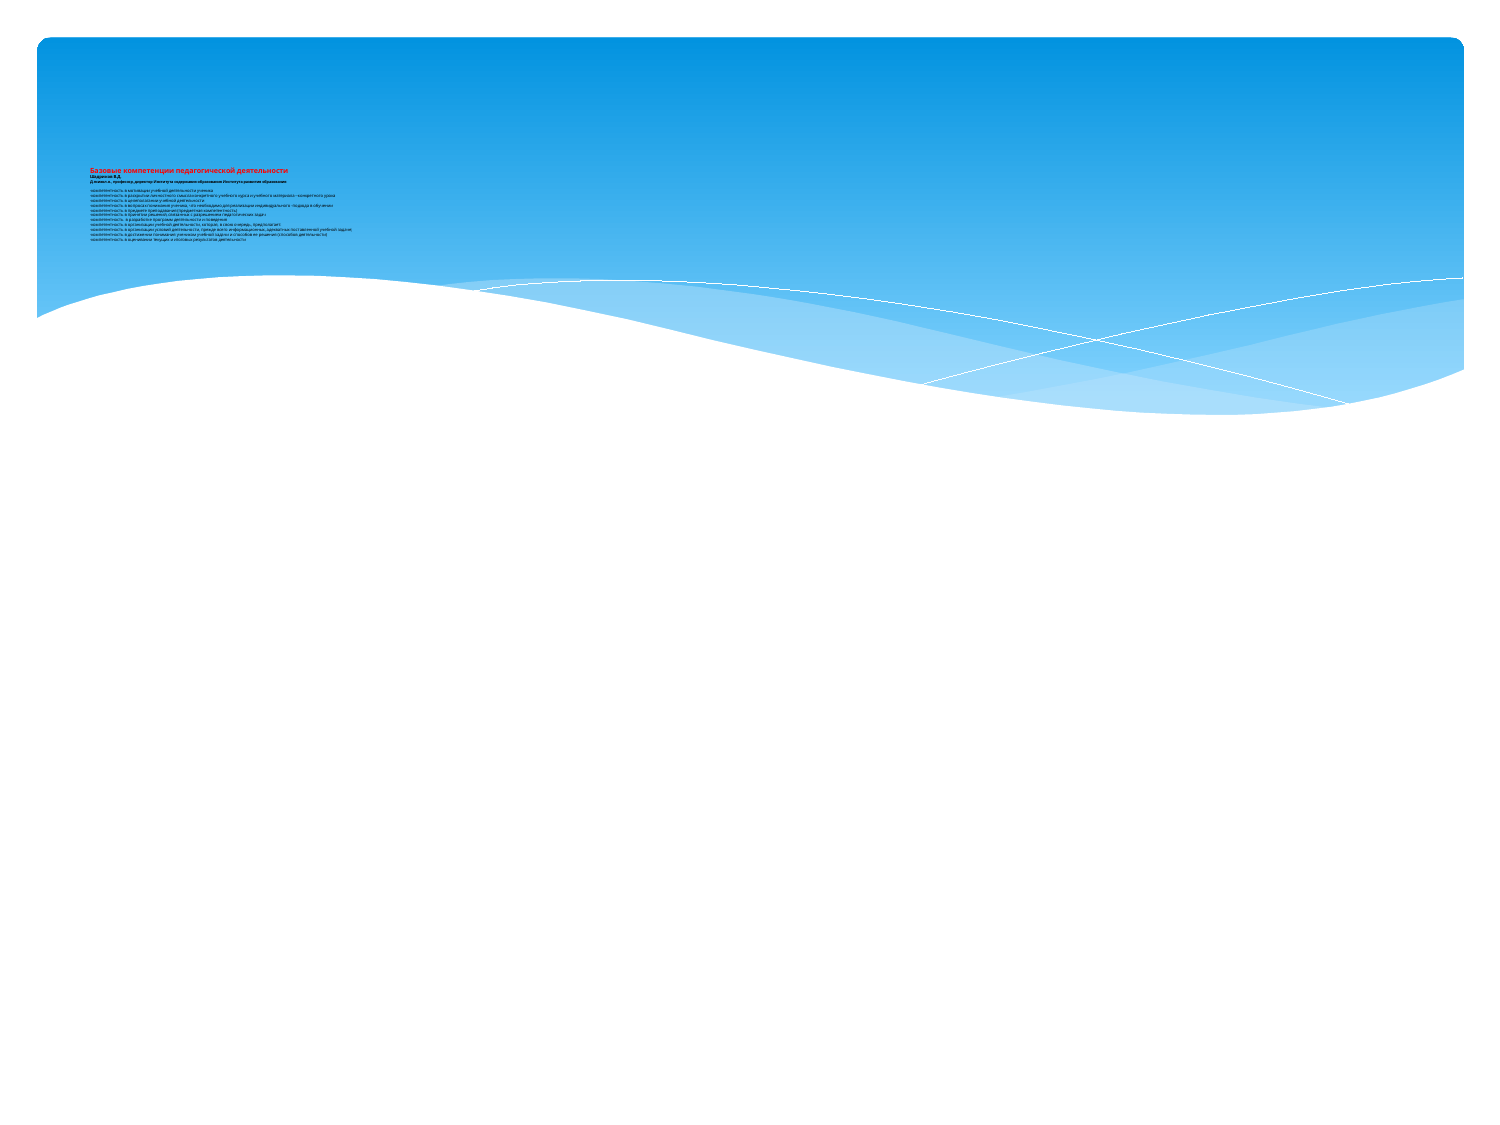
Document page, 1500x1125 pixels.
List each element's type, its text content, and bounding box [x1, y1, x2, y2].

title Базовые компетенции педагогической деятельности Шадриков В.Д. Д.психол.н., профессор, директор Института содержания образования Института развития образования -компетентность в мотивации учебной деятельности ученика -компетентность в раскрытии личностного смысла конкретного учебного курса и учебного материала --конкретного урока -компетентность в целеполагании учебной деятельности -компетентность в вопросах понимания ученика, что необходимо для реализации индивидуального -подхода в обучении -компетентность в предмете преподавания (предметная компетентность) -компетентность в принятии решений, связанных с разрешением педагогических задач -компетентность в разработке программ деятельности и поведения -компетентность в организации учебной деятельности, которая, в свою очередь, предполагает: -компетентность в организации условий деятельности, прежде всего информационных, адекватных поставленной учебной задаче; -компетентность в достижении понимания учеником учебной задачи и способов ее решения (способов деятельности) -компетентность в оценивании текущих и итоговых результатов деятельности [75, 55, 1425, 261]
